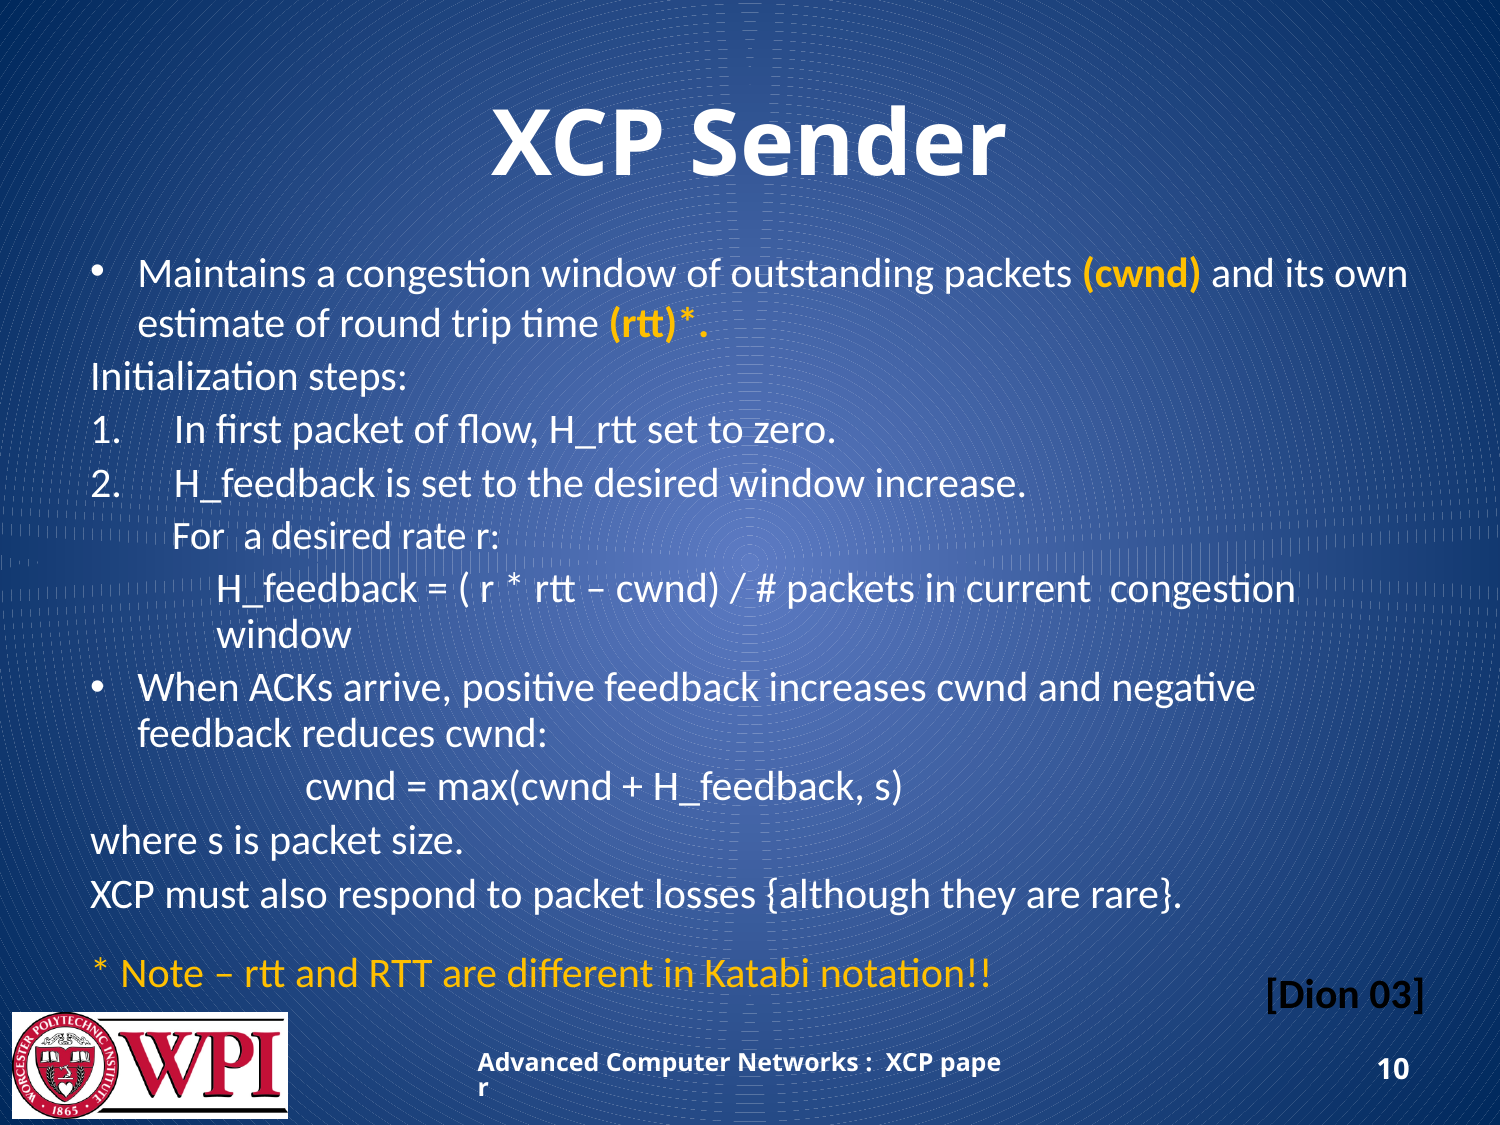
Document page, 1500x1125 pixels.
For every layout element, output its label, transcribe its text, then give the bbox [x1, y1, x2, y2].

footer Advanced Computer Networks : XCP paper [462, 1025, 1025, 1102]
slide_number 10 [1074, 1040, 1425, 1100]
title XCP Sender [75, 45, 1425, 233]
picture [12, 1012, 288, 1119]
text_box [Dion 03] [1237, 959, 1463, 1025]
list Maintains a congestion window of outstanding packets (cwnd) and its own estimate of round trip time (rtt)*. Initialization steps: In first packet of flow, H_rtt set to zero. H_feedback is set to the desired window increase. For a desired rate r: H_feedback = ( r * rtt – cwnd) / # packets in current congestion window When ACKs arrive, positive feedback increases cwnd and negative feedback reduces cwnd: cwnd = max(cwnd + H_feedback, s) where s is packet size. XCP must also respond to packet losses {although they are rare}. * Note – rtt and RTT are different in Katabi notation!! [75, 237, 1425, 1005]
